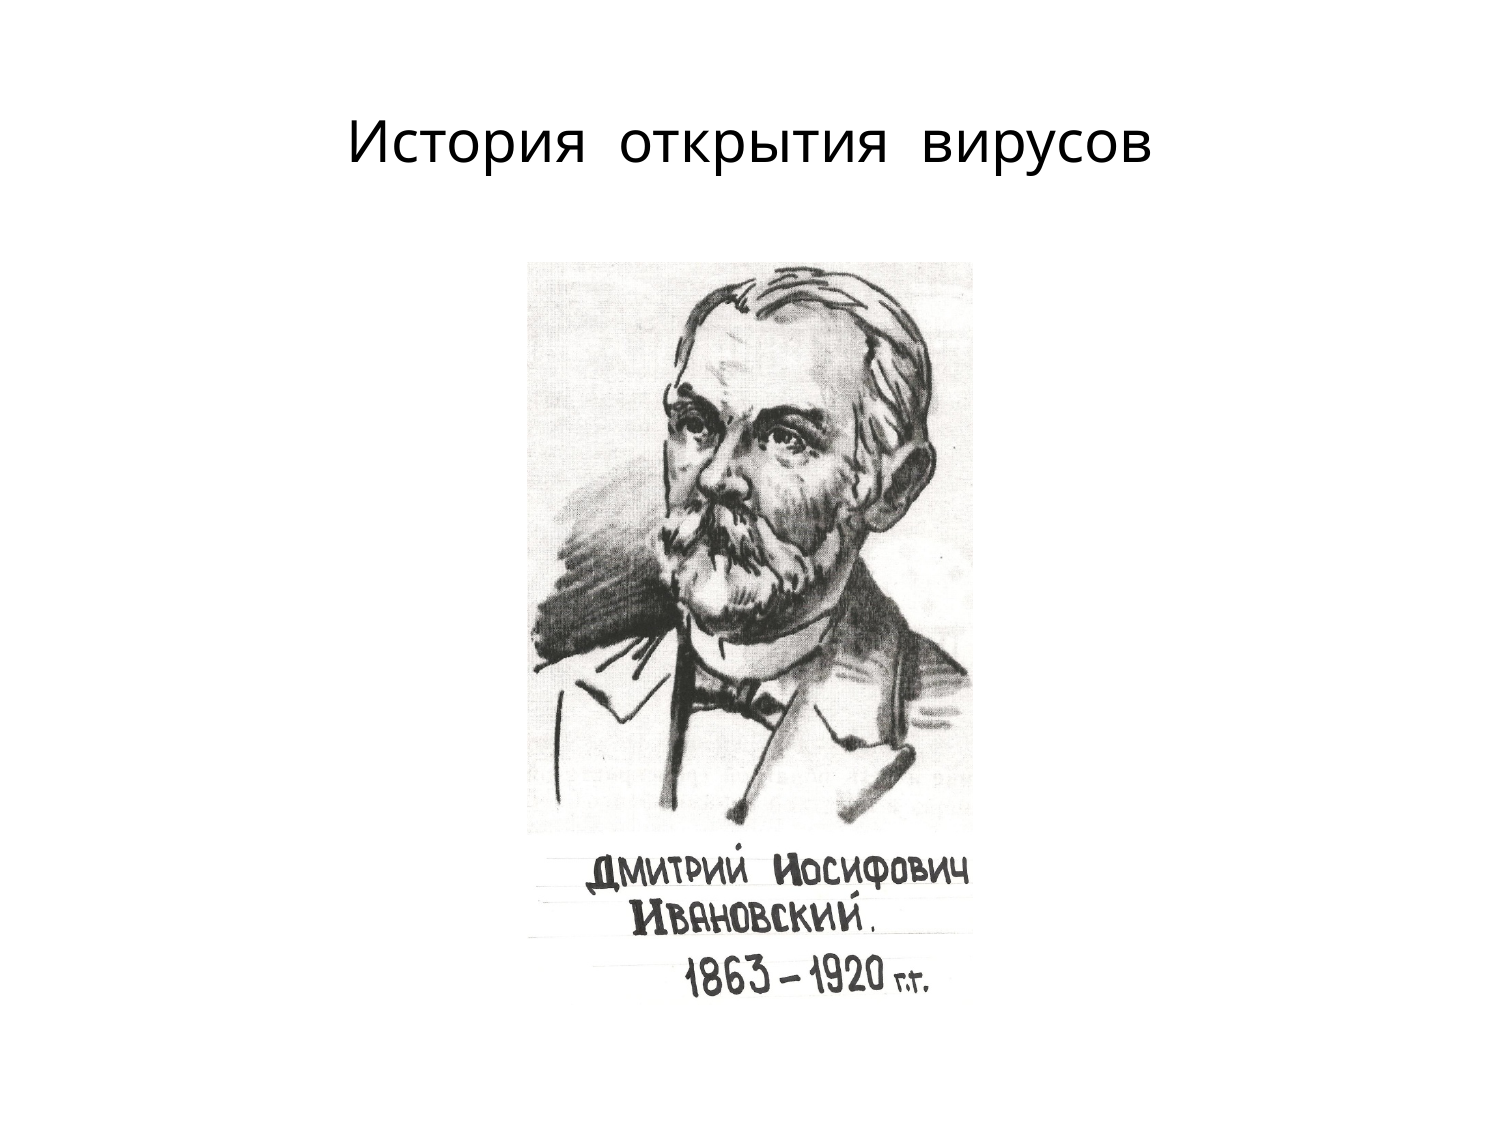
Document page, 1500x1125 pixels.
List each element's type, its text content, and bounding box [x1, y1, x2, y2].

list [526, 261, 974, 1006]
title История открытия вирусов [75, 45, 1425, 233]
